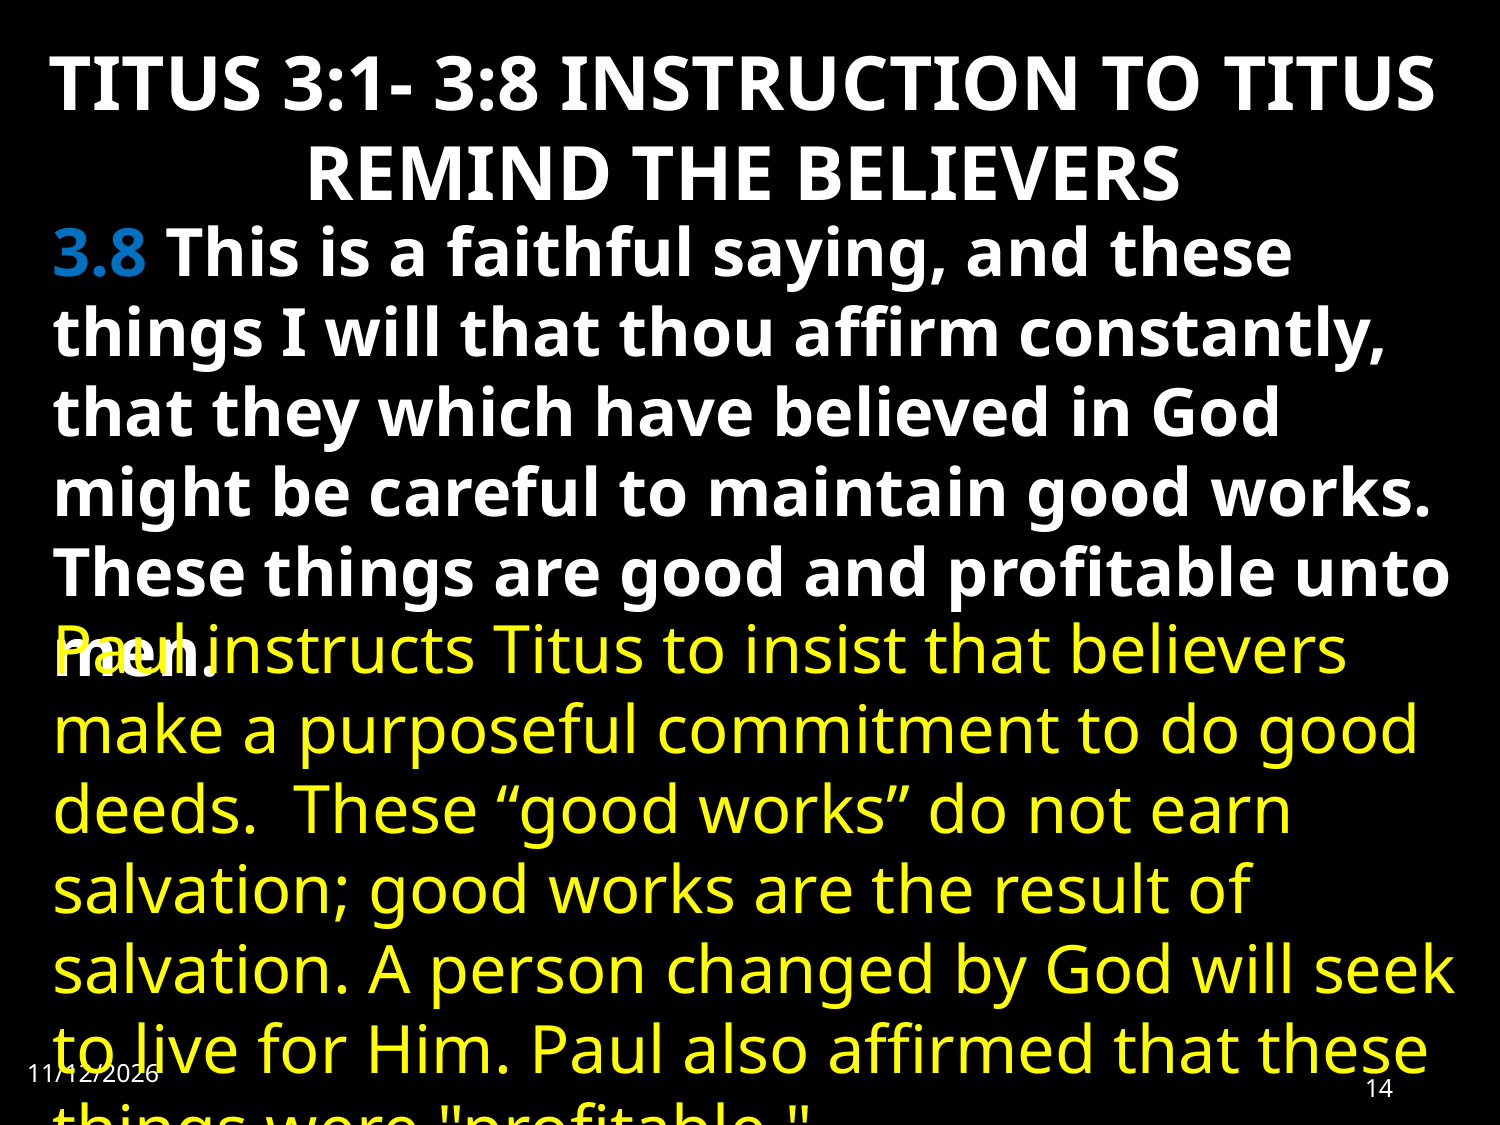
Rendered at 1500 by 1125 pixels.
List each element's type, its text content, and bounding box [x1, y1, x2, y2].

title TITUS 3:1- 3:8 INSTRUCTION TO TITUS REMIND THE BELIEVERS [24, 37, 1463, 213]
text_box Paul instructs Titus to insist that believers make a purposeful commitment to do good deeds. These “good works” do not earn salvation; good works are the result of salvation. A person changed by God will seek to live for Him. Paul also affirmed that these things were "profitable," [37, 599, 1500, 1125]
text_box 11/7/2022 [12, 1049, 37, 1099]
text_box 3.8 This is a faithful saying, and these things I will that thou affirm constantly, that they which have believed in God might be careful to maintain good works. These things are good and profitable unto men. [37, 202, 1475, 599]
